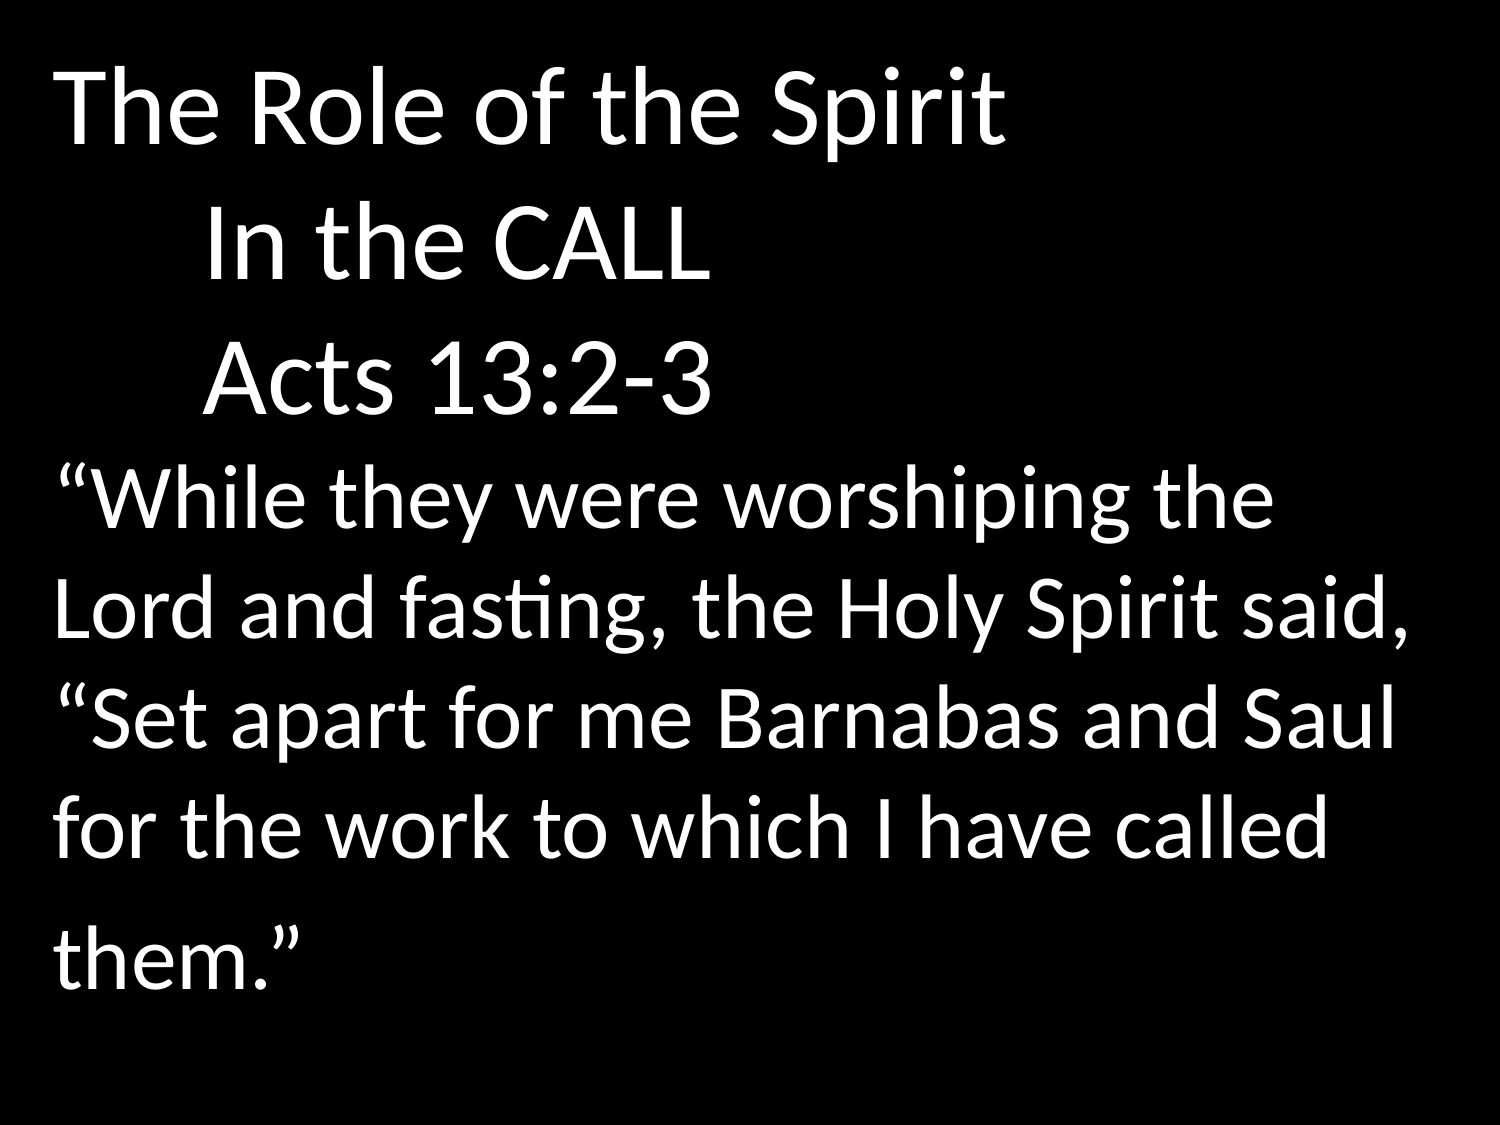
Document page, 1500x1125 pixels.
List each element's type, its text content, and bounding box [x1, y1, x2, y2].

text_box The Role of the Spirit In the CALL Acts 13:2-3 “While they were worshiping the Lord and fasting, the Holy Spirit said, “Set apart for me Barnabas and Saul for the work to which I have called them.” [37, 24, 1450, 1020]
